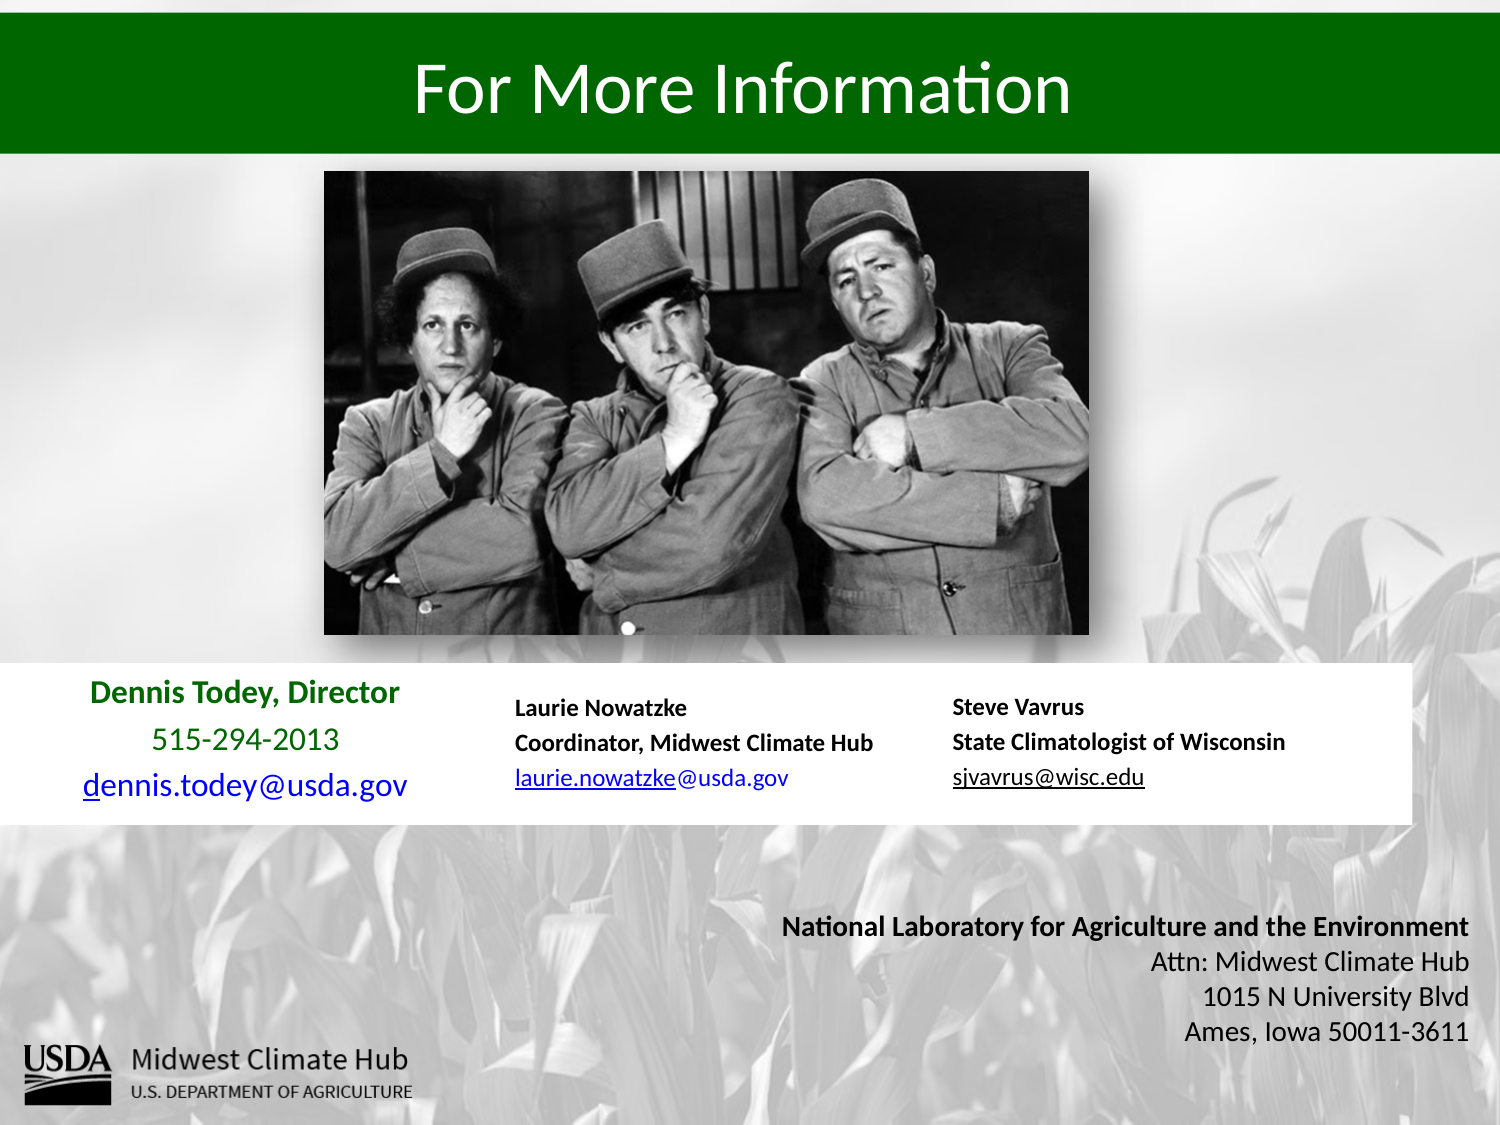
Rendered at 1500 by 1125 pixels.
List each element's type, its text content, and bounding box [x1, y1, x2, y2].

title For More Information [0, 12, 1500, 154]
picture [323, 171, 1089, 635]
text_box Dennis Todey, Director 515-294-2013 dennis.todey@usda.gov [0, 663, 1413, 825]
picture [24, 1037, 414, 1106]
text_box National Laboratory for Agriculture and the Environment Attn: Midwest Climate Hub 1015 N University Blvd Ames, Iowa 50011-3611 [576, 899, 1485, 1055]
text_box Steve Vavrus State Climatologist of Wisconsin sjvavrus@wisc.edu [937, 683, 1375, 806]
text_box Laurie Nowatzke Coordinator, Midwest Climate Hub laurie.nowatzke@usda.gov [500, 684, 913, 807]
